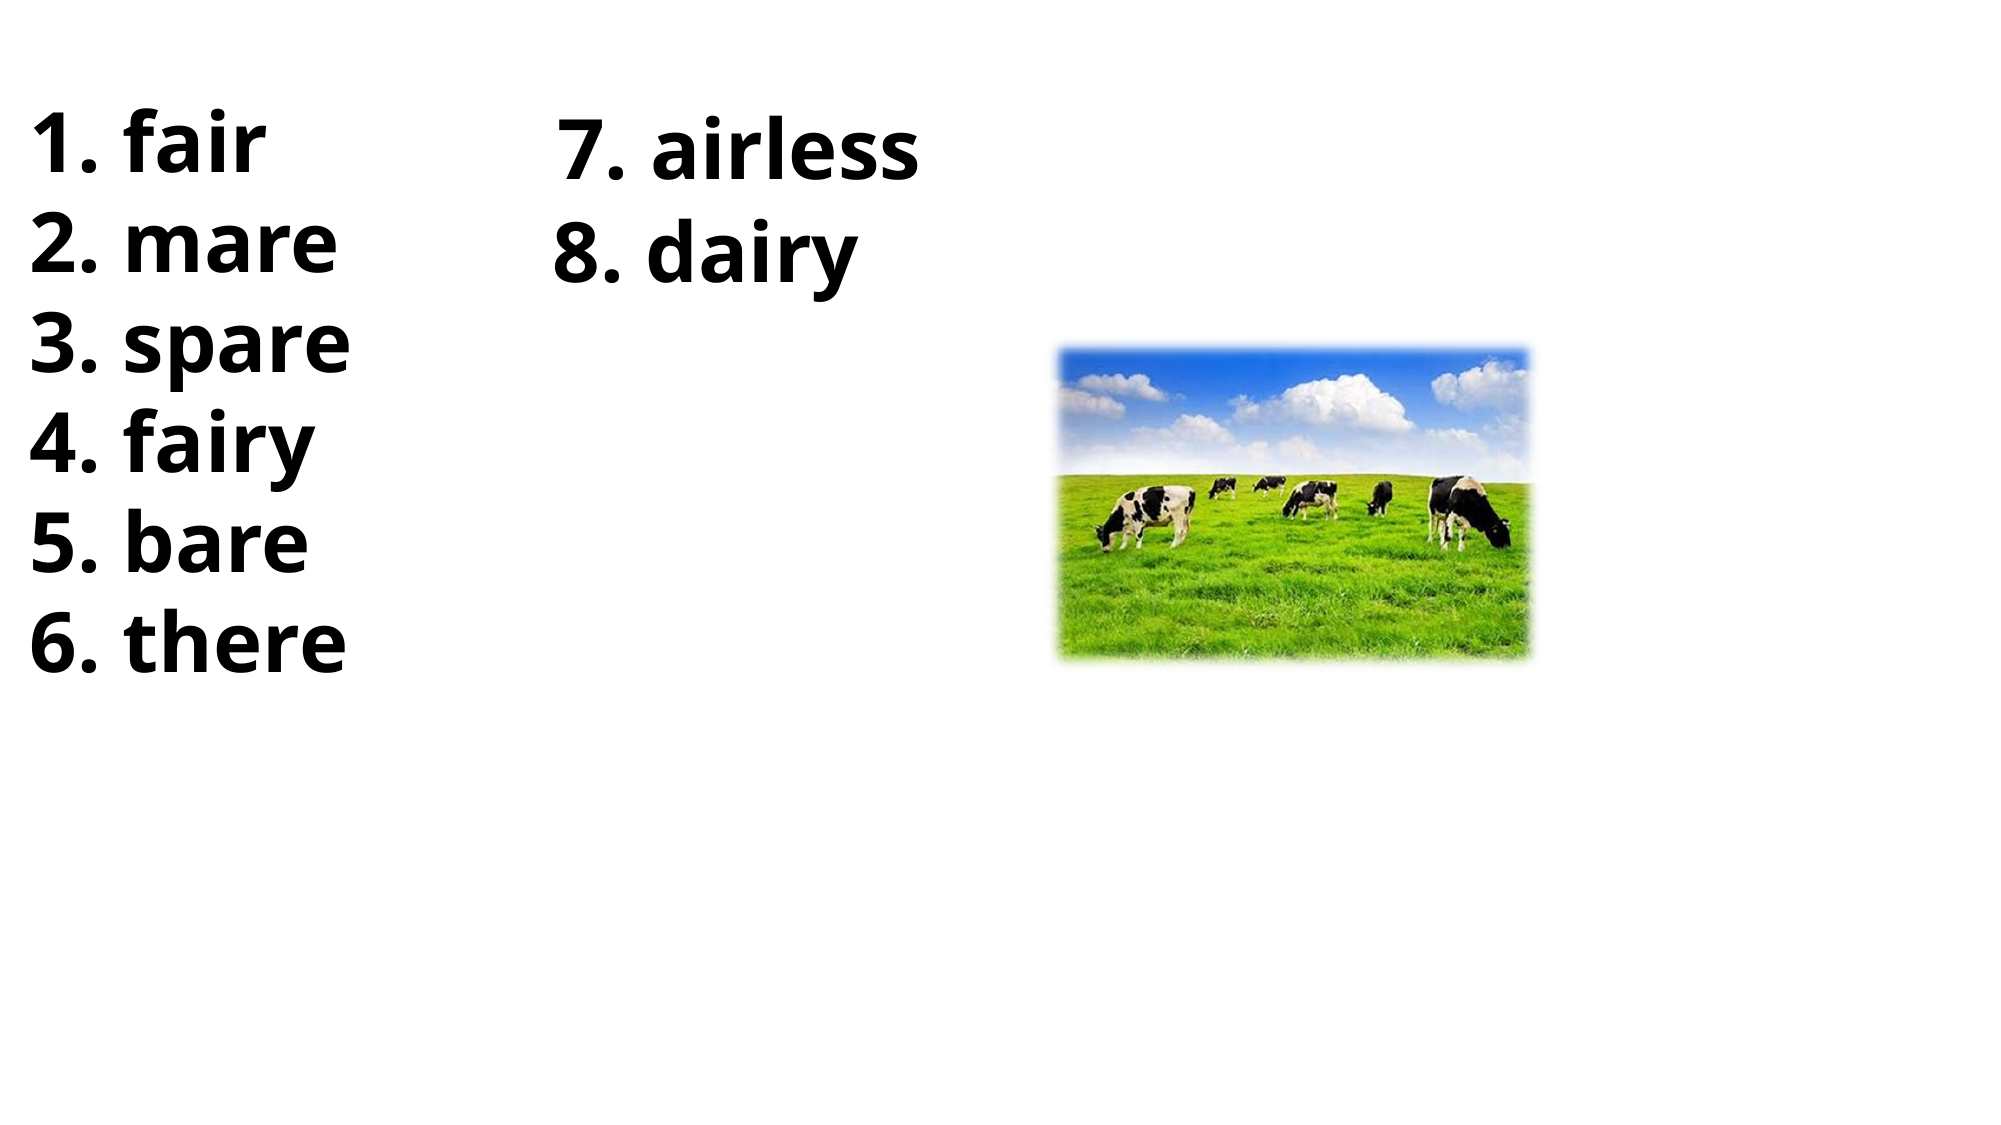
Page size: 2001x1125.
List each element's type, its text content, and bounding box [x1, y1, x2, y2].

text_box fair mare spare fairy bare there [14, 82, 622, 697]
picture [1044, 334, 1543, 673]
text_box 7. airless 8. dairy [516, 72, 1397, 352]
